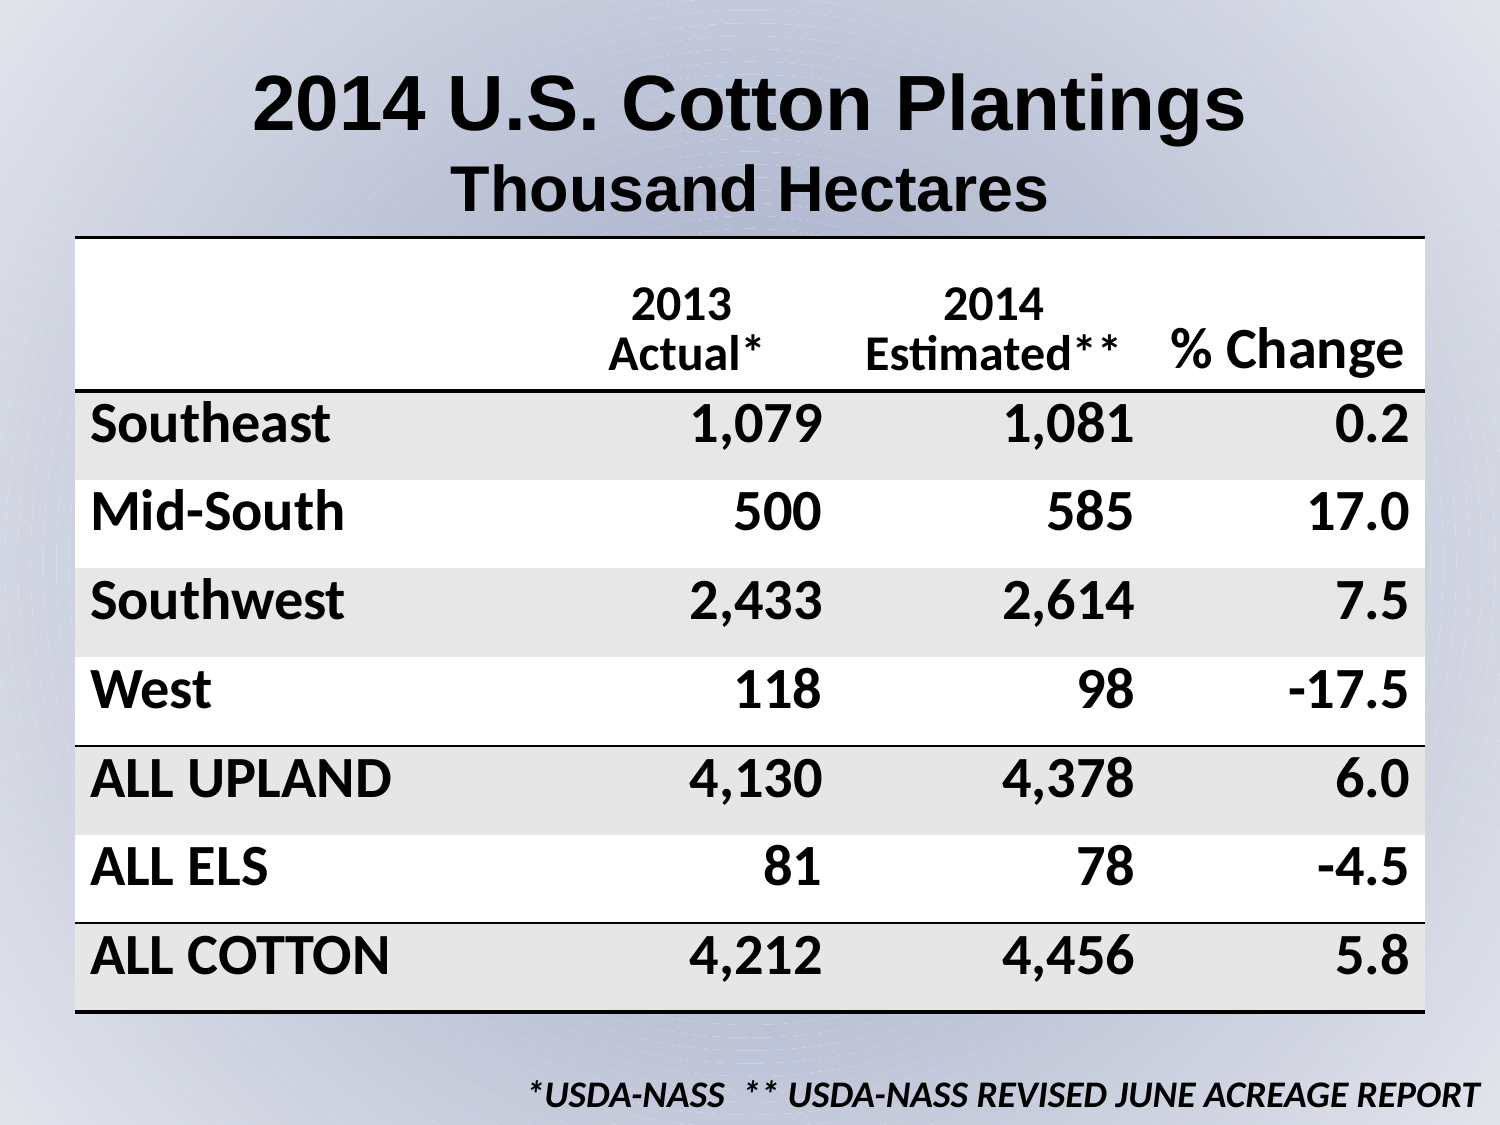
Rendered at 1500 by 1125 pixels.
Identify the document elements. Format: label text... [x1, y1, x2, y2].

table_cell 6.0 [1150, 747, 1425, 835]
table_cell 500 [525, 480, 837, 568]
table_header [75, 239, 525, 389]
table_cell -4.5 [1150, 835, 1425, 922]
table_cell 0.2 [1150, 393, 1425, 480]
table_cell -17.5 [1150, 657, 1425, 745]
table_header 2014 Estimated** [837, 239, 1150, 389]
table_header % Change [1150, 239, 1425, 389]
table_cell 4,378 [837, 747, 1150, 835]
table_cell Southeast [75, 393, 525, 480]
table_cell 1,081 [837, 393, 1150, 480]
table_cell 1,079 [525, 393, 837, 480]
table_cell 81 [525, 835, 837, 922]
table_cell 5.8 [1150, 924, 1425, 1010]
table_cell 4,130 [525, 747, 837, 835]
table_cell Southwest [75, 568, 525, 657]
table_cell 2,614 [837, 568, 1150, 657]
table_cell ALL ELS [75, 835, 525, 922]
table_cell 118 [525, 657, 837, 745]
table_cell 17.0 [1150, 480, 1425, 568]
table_cell 4,212 [525, 924, 837, 1010]
table_cell Mid-South [75, 480, 525, 568]
text_box *USDA-NASS ** USDA-NASS REVISED JUNE ACREAGE REPORT [374, 1062, 1500, 1122]
table_cell West [75, 657, 525, 745]
table_cell 4,456 [837, 924, 1150, 1010]
text_box 2014 U.S. Cotton Plantings Thousand Hectares [74, 45, 1425, 233]
table_cell ALL UPLAND [75, 747, 525, 835]
table_cell 2,433 [525, 568, 837, 657]
table_header 2013 Actual* [525, 239, 837, 389]
table_cell 7.5 [1150, 568, 1425, 657]
table_cell ALL COTTON [75, 924, 525, 1010]
table_cell 98 [837, 657, 1150, 745]
table_cell 585 [837, 480, 1150, 568]
table_cell 78 [837, 835, 1150, 922]
